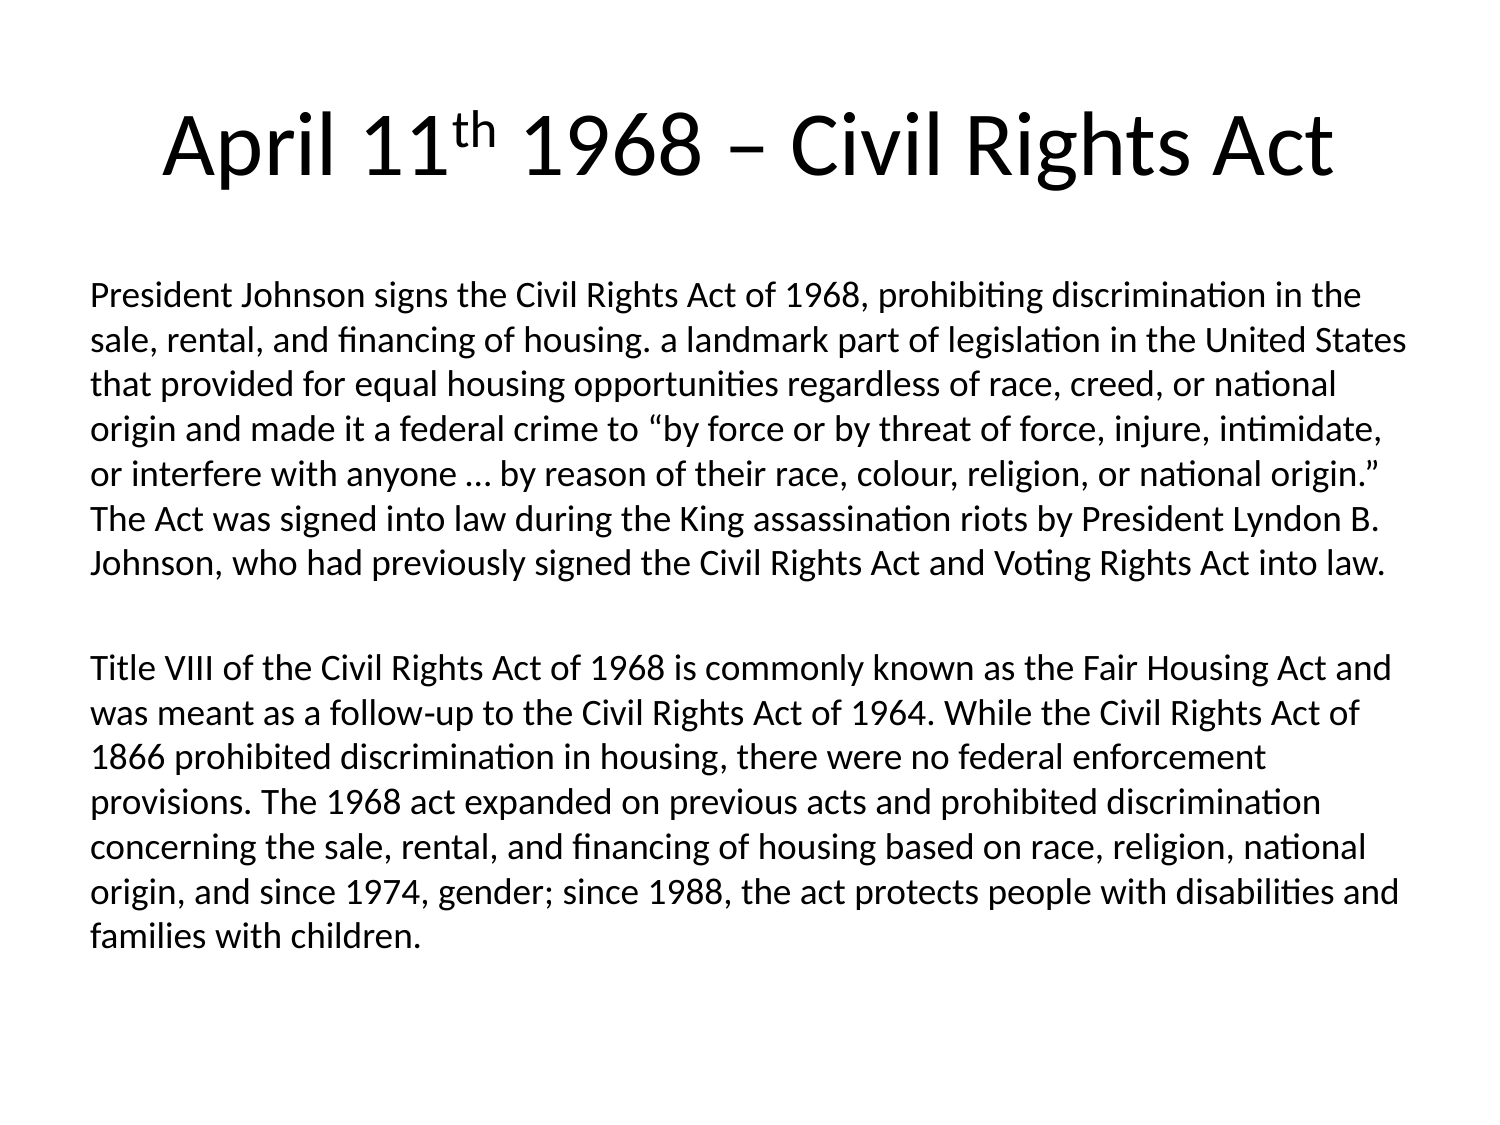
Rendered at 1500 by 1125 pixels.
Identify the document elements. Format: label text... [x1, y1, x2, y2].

list President Johnson signs the Civil Rights Act of 1968, prohibiting discrimination in the sale, rental, and financing of housing. a landmark part of legislation in the United States that provided for equal housing opportunities regardless of race, creed, or national origin and made it a federal crime to “by force or by threat of force, injure, intimidate, or interfere with anyone … by reason of their race, colour, religion, or national origin.” The Act was signed into law during the King assassination riots by President Lyndon B. Johnson, who had previously signed the Civil Rights Act and Voting Rights Act into law. Title VIII of the Civil Rights Act of 1968 is commonly known as the Fair Housing Act and was meant as a follow‑up to the Civil Rights Act of 1964. While the Civil Rights Act of 1866 prohibited discrimination in housing, there were no federal enforcement provisions. The 1968 act expanded on previous acts and prohibited discrimination concerning the sale, rental, and financing of housing based on race, religion, national origin, and since 1974, gender; since 1988, the act protects people with disabilities and families with children. [75, 262, 1425, 1005]
title April 11th 1968 – Civil Rights Act [75, 45, 1425, 233]
